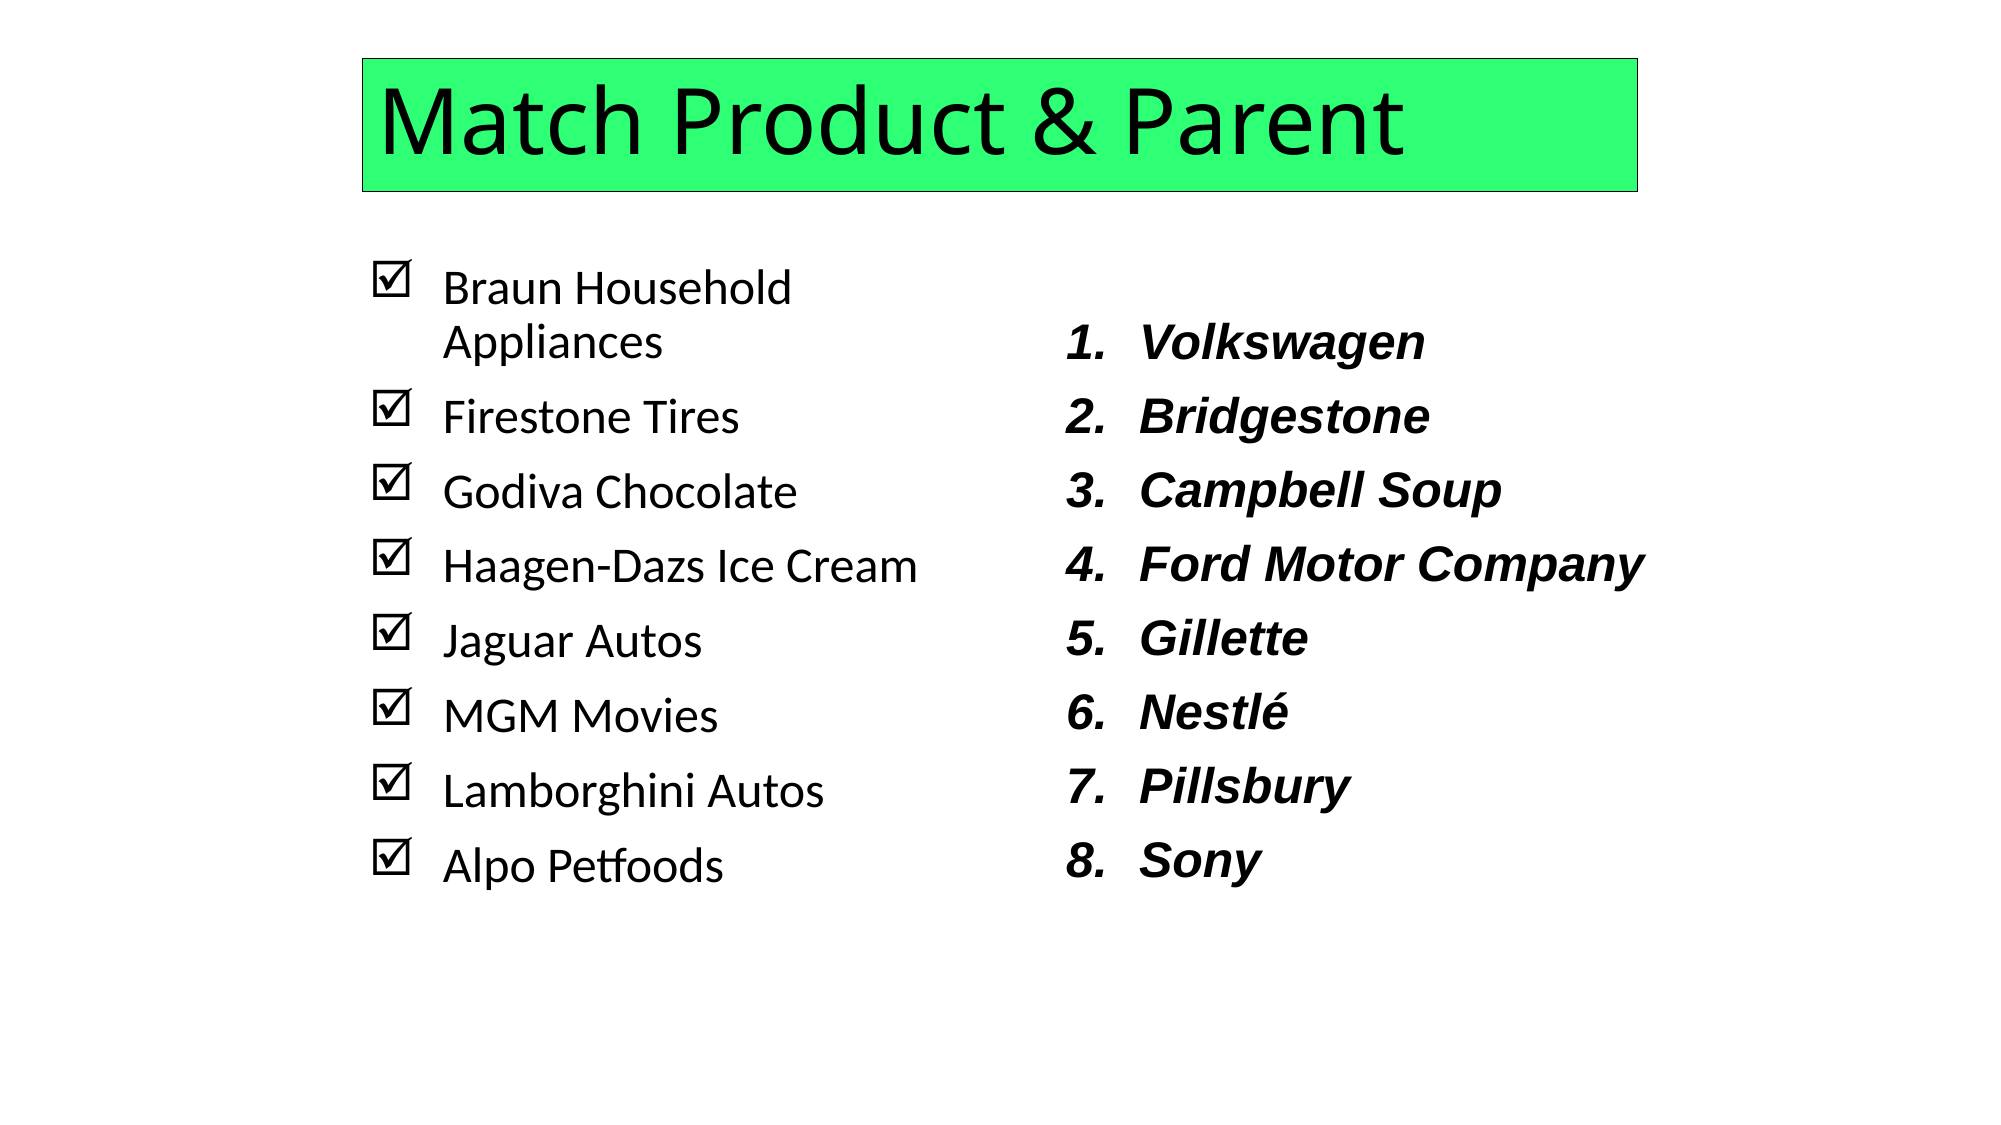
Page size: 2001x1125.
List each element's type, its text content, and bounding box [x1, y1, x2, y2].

list Braun Household Appliances Firestone Tires Godiva Chocolate Haagen-Dazs Ice Cream Jaguar Autos MGM Movies Lamborghini Autos Alpo Petfoods [354, 253, 982, 1042]
title Match Product & Parent [362, 58, 1638, 192]
text_box Volkswagen Bridgestone Campbell Soup Ford Motor Company Gillette Nestlé Pillsbury Sony [1051, 308, 1664, 945]
